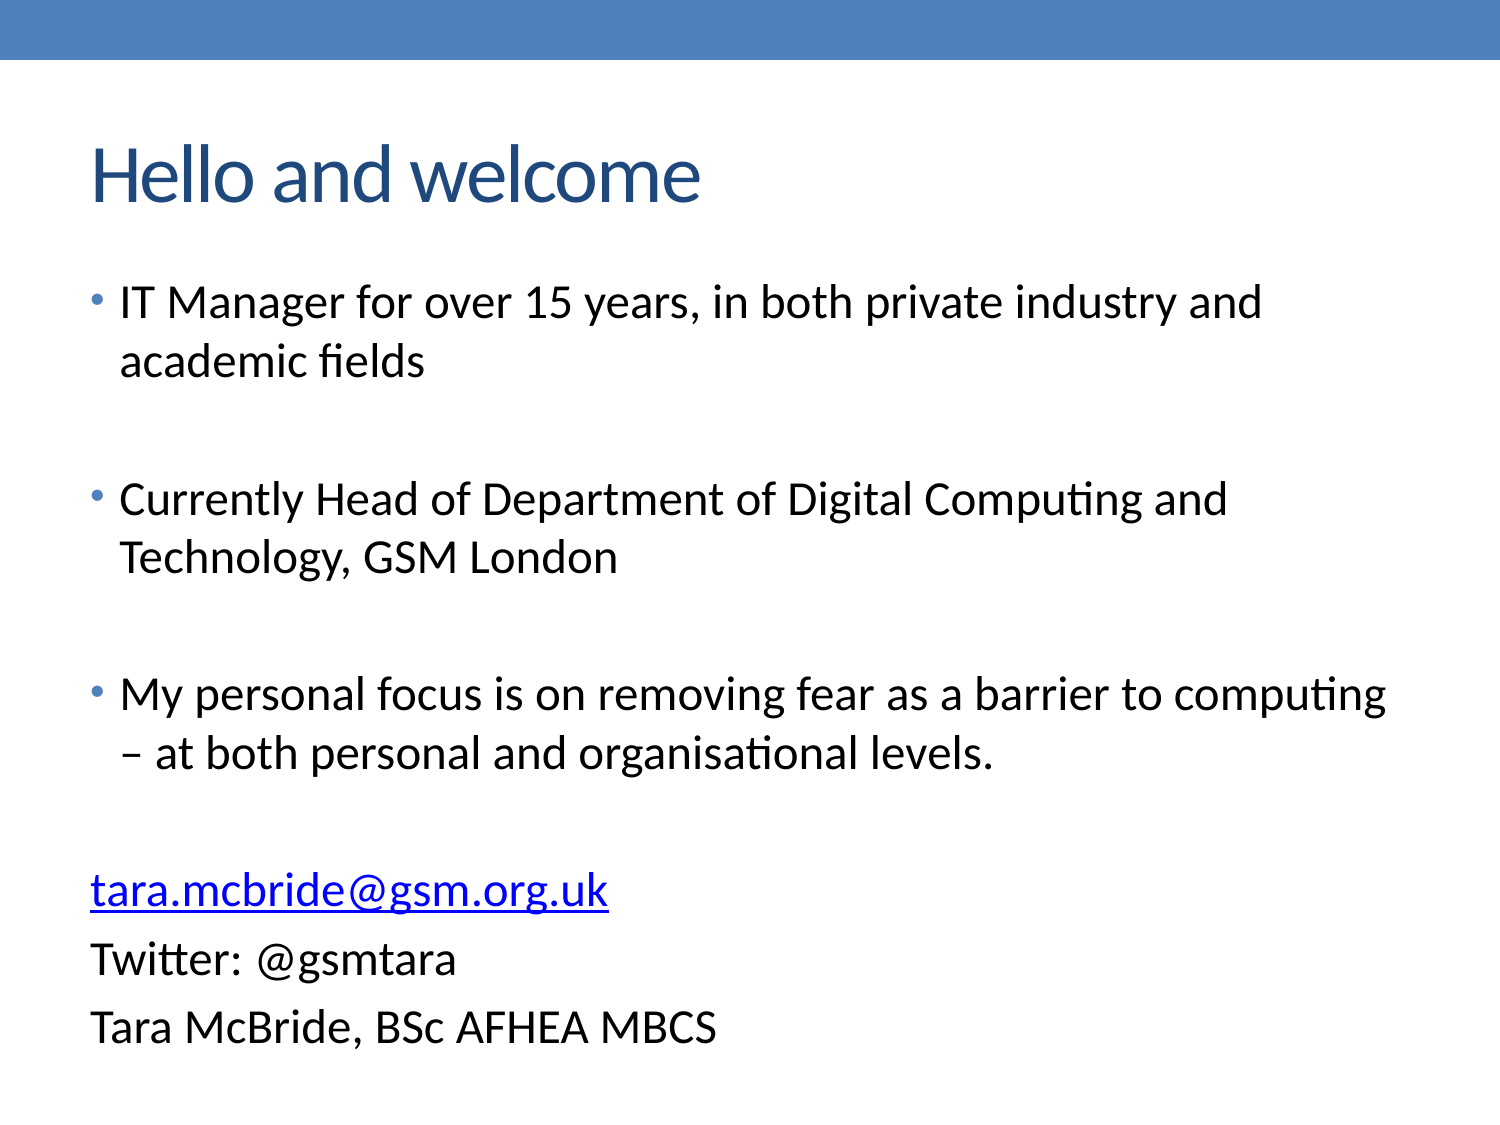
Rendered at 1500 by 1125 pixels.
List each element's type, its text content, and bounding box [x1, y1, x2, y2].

list IT Manager for over 15 years, in both private industry and academic fields Currently Head of Department of Digital Computing and Technology, GSM London My personal focus is on removing fear as a barrier to computing – at both personal and organisational levels. tara.mcbride@gsm.org.uk Twitter: @gsmtara Tara McBride, BSc AFHEA MBCS [75, 262, 1425, 1063]
title Hello and welcome [75, 87, 1425, 250]
